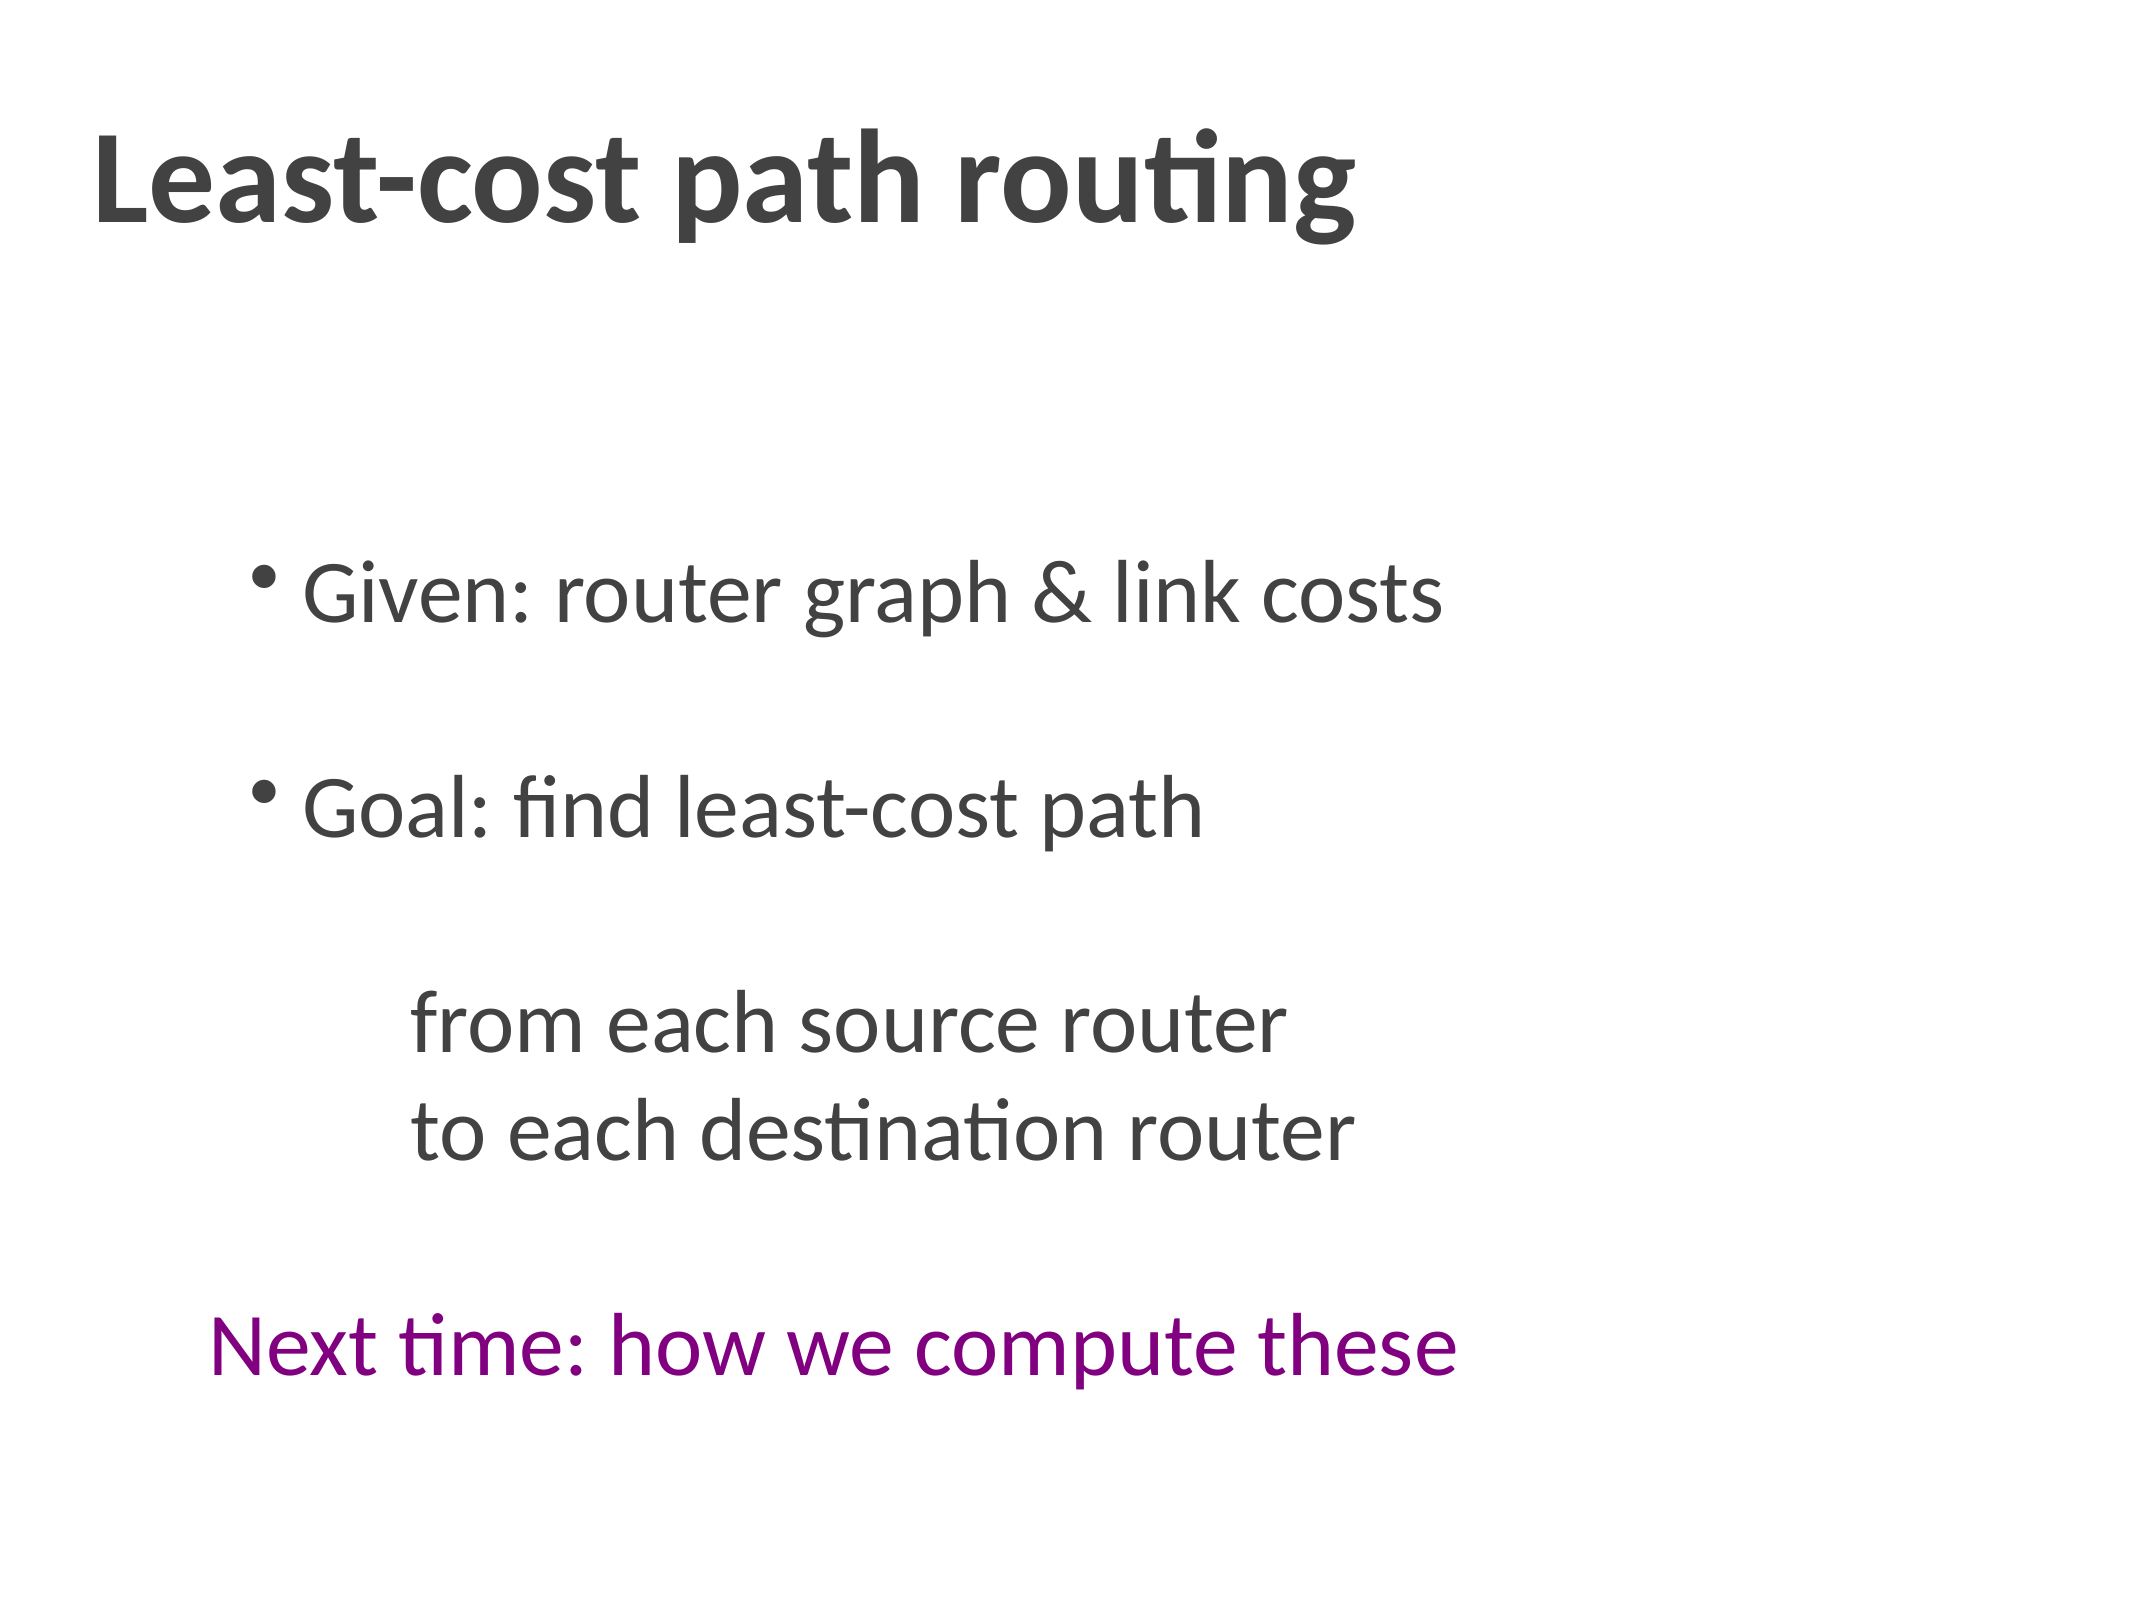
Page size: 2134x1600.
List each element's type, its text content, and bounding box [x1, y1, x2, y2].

list Given: router graph & link costs Goal: find least-cost path from each source router to each destination router Next time: how we compute these [208, 533, 1980, 1357]
title Least-cost path routing [71, 88, 1954, 249]
